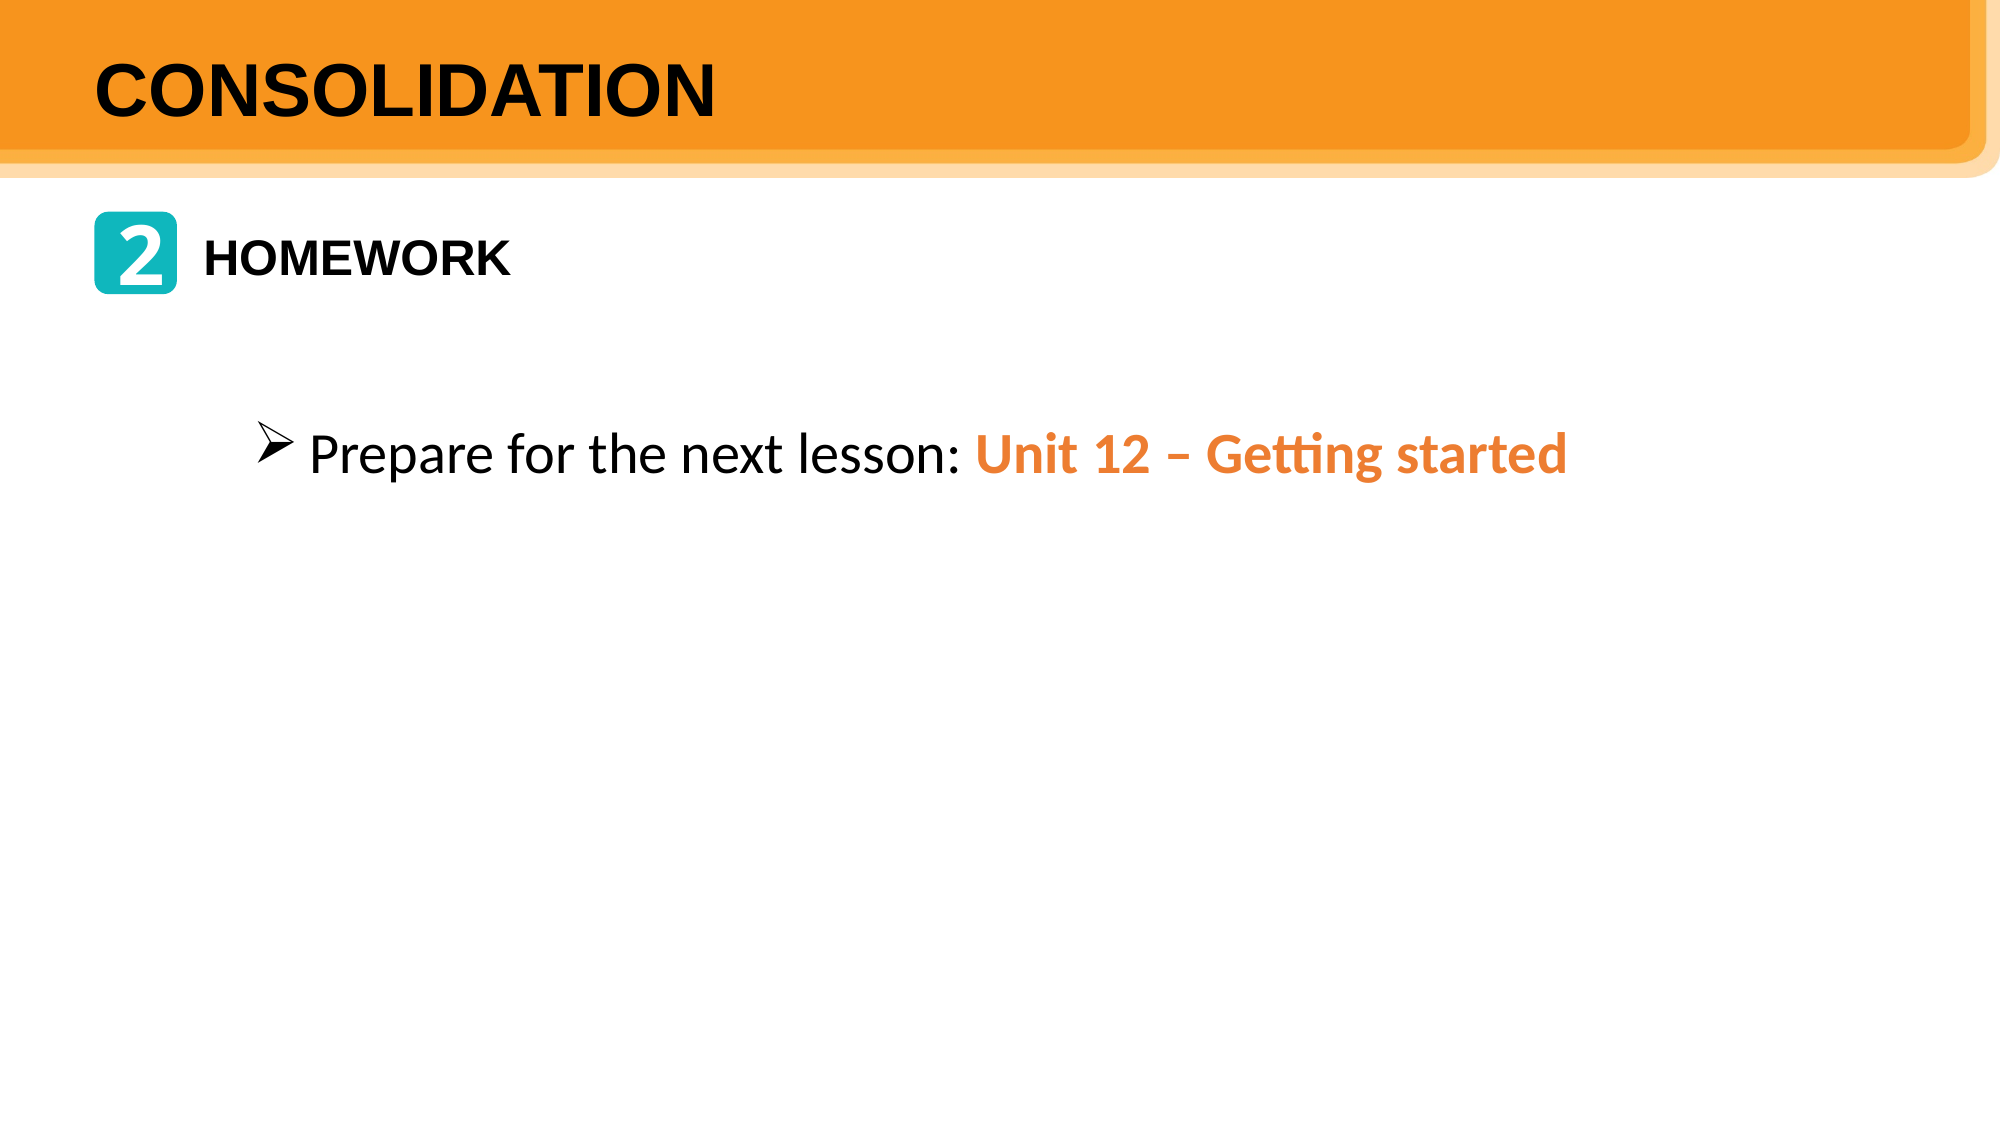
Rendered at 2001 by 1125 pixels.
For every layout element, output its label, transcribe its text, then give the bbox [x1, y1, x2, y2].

text_box Prepare for the next lesson: Unit 12 – Getting started [238, 372, 1642, 493]
text_box HOMEWORK [188, 218, 1963, 294]
picture [0, 0, 2000, 178]
text_box [169, 212, 178, 294]
text_box 2 [103, 194, 169, 310]
text_box [93, 211, 103, 295]
